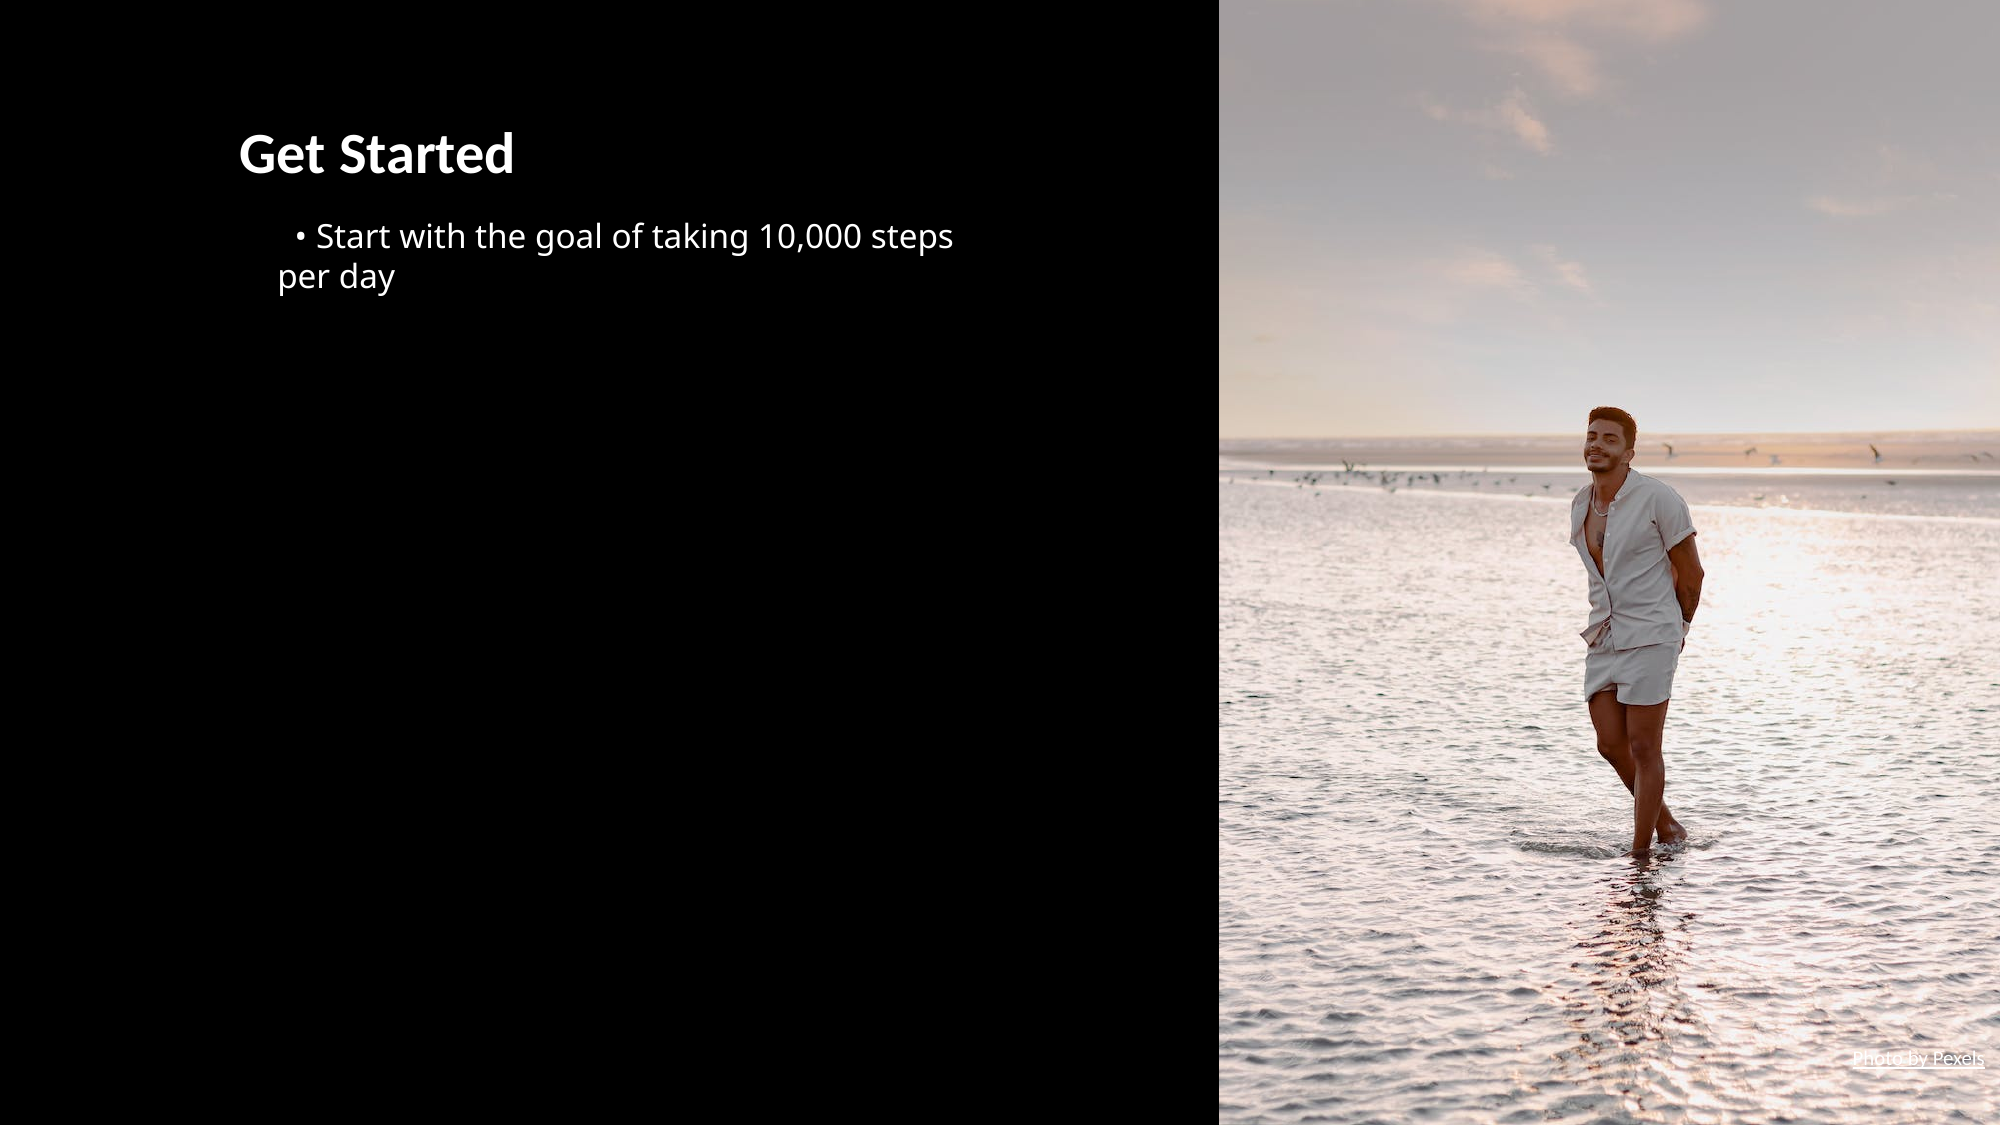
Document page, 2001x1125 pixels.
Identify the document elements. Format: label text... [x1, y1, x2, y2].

text_box Get Started [225, 112, 1219, 188]
text_box • Start with the goal of taking 10,000 steps per day [262, 217, 1013, 293]
picture [1219, 0, 2000, 1125]
